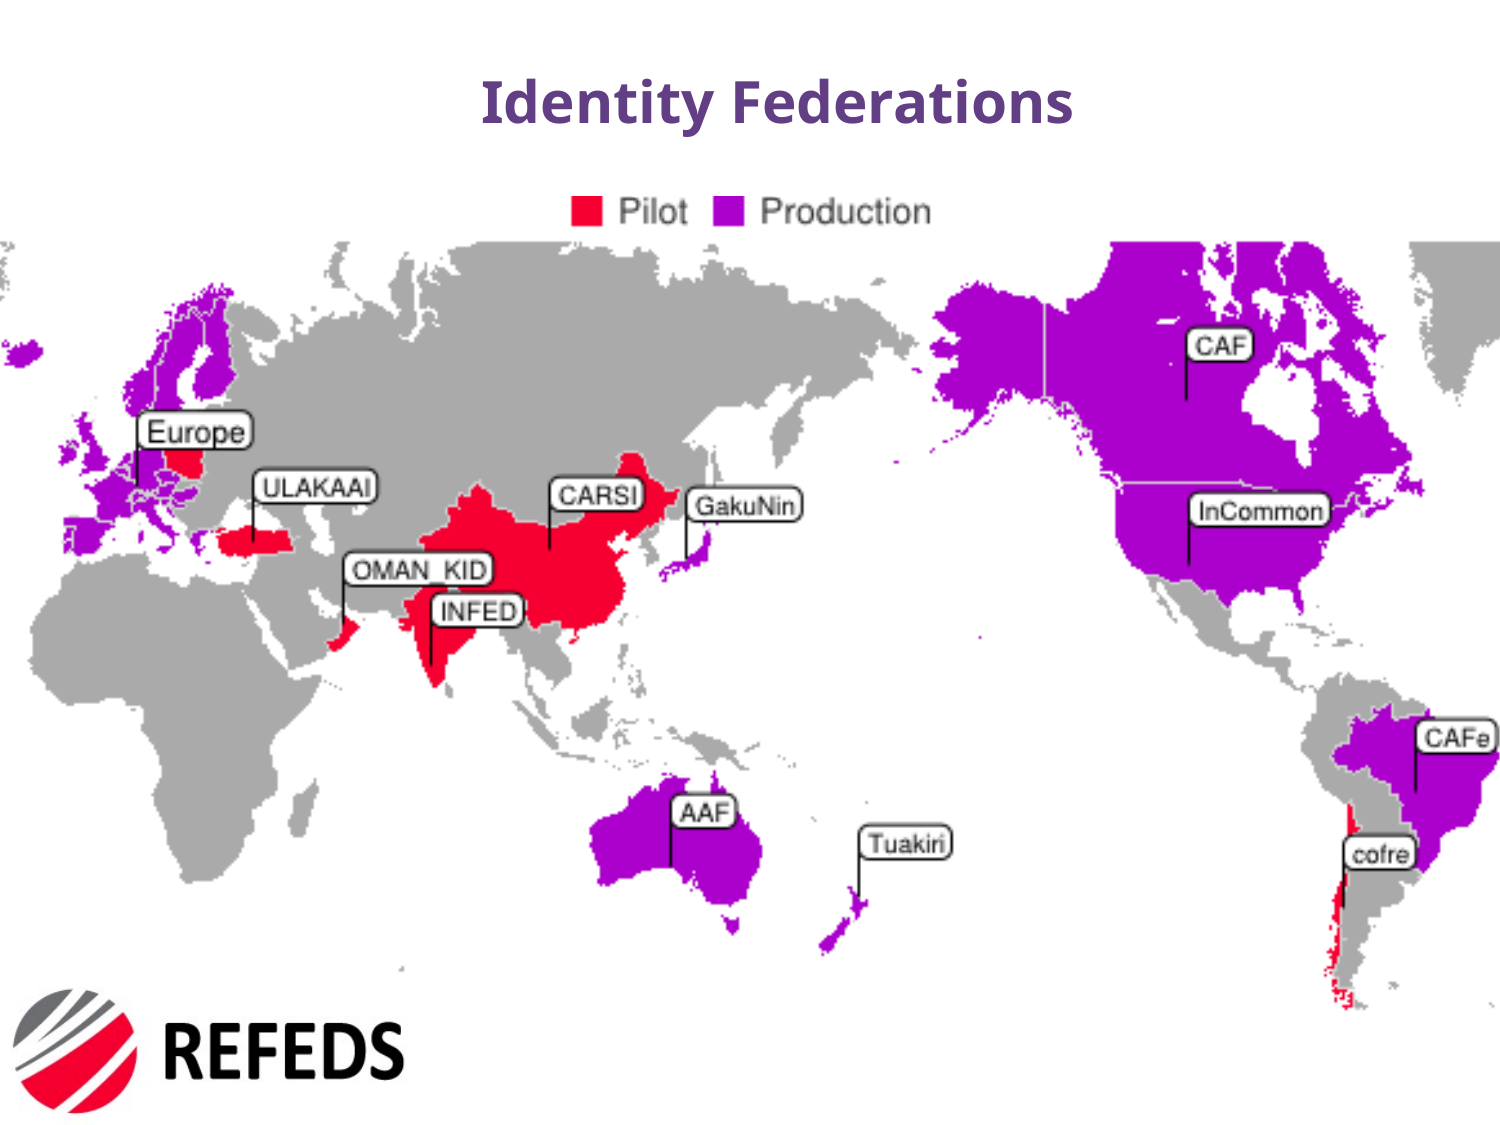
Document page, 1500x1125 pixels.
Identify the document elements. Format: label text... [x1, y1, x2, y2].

picture [0, 196, 1500, 1125]
text_box Identity Federations [215, 43, 1341, 194]
